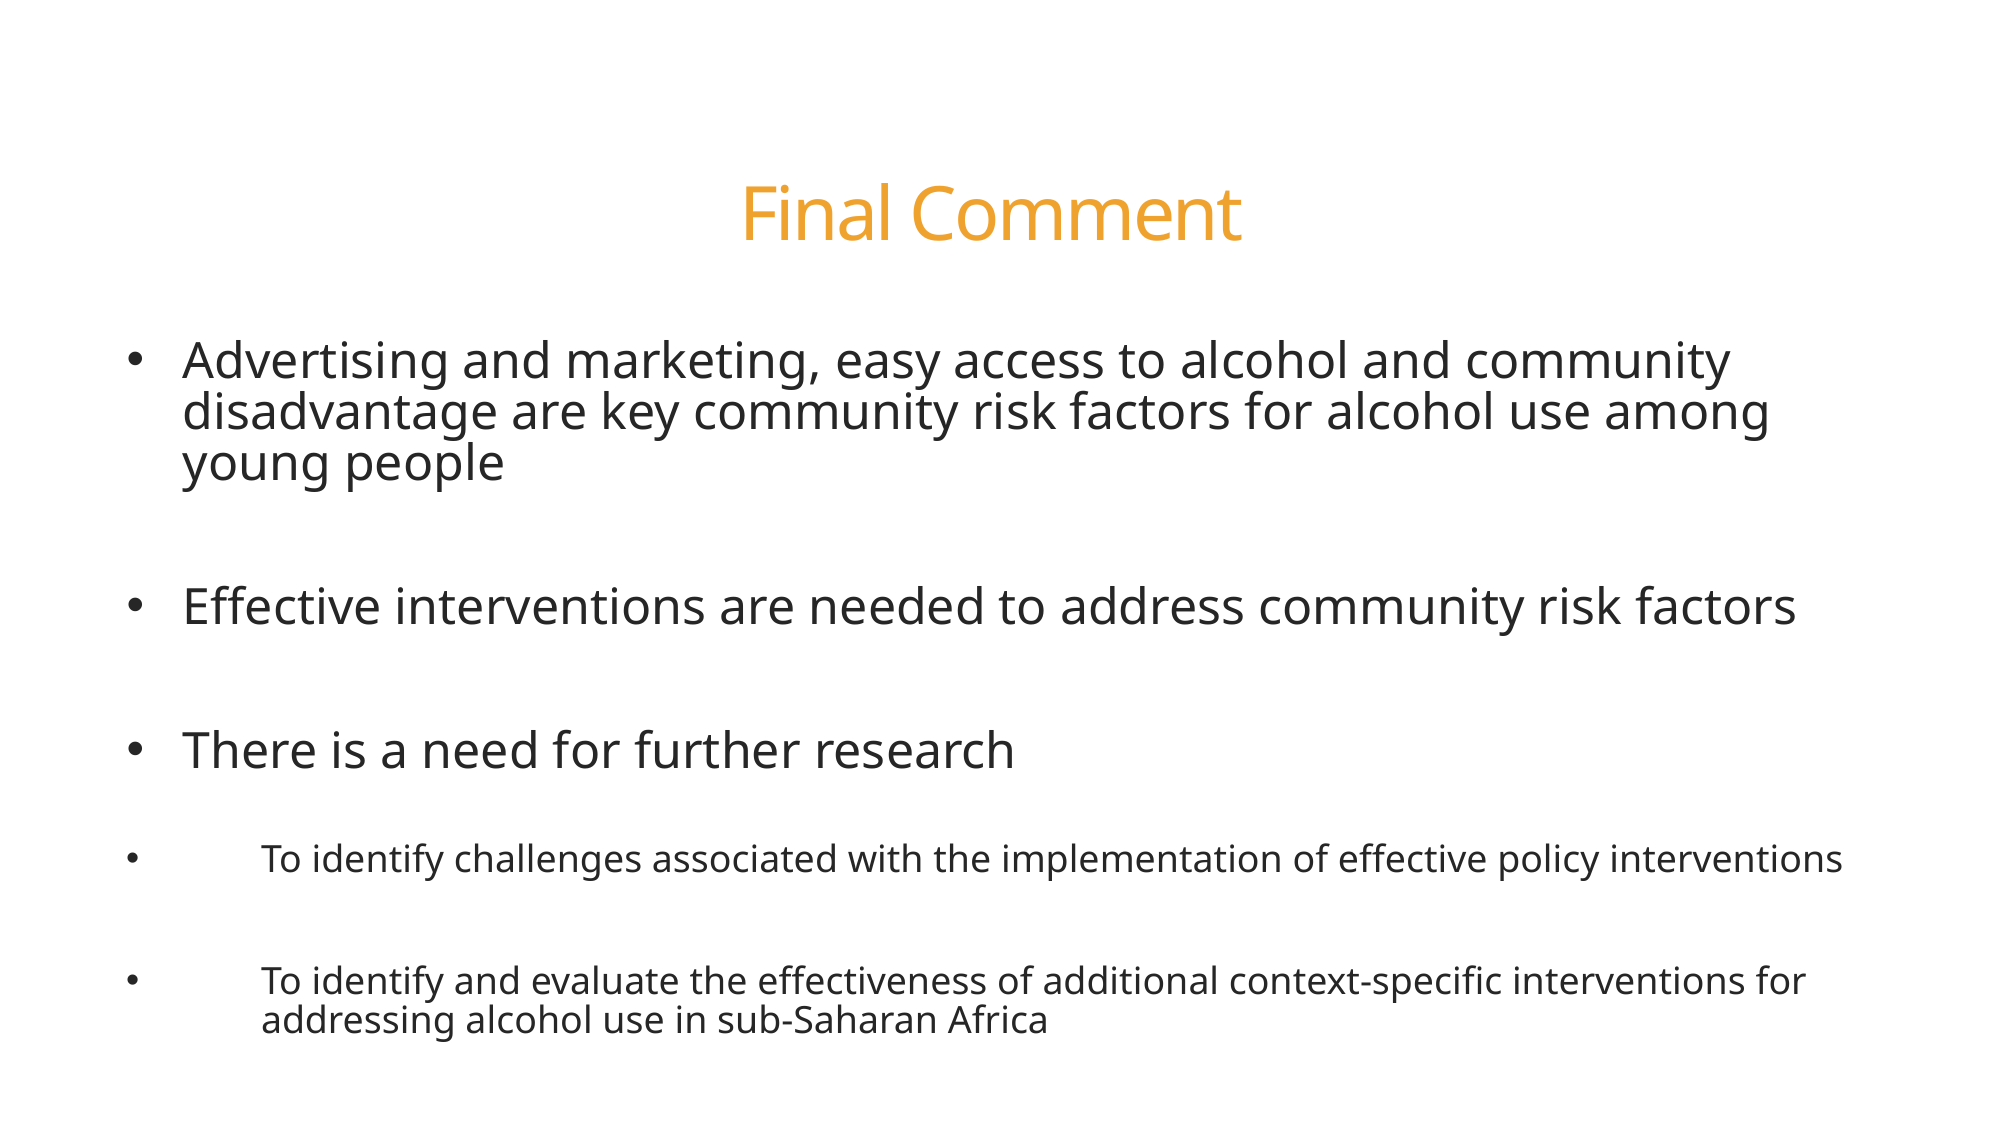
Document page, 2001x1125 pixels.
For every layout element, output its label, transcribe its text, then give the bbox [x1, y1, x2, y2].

list Advertising and marketing, easy access to alcohol and community disadvantage are key community risk factors for alcohol use among young people Effective interventions are needed to address community risk factors There is a need for further research To identify challenges associated with the implementation of effective policy interventions To identify and evaluate the effectiveness of additional context-specific interventions for addressing alcohol use in sub-Saharan Africa [111, 329, 1876, 948]
title Final Comment [107, 81, 1875, 354]
